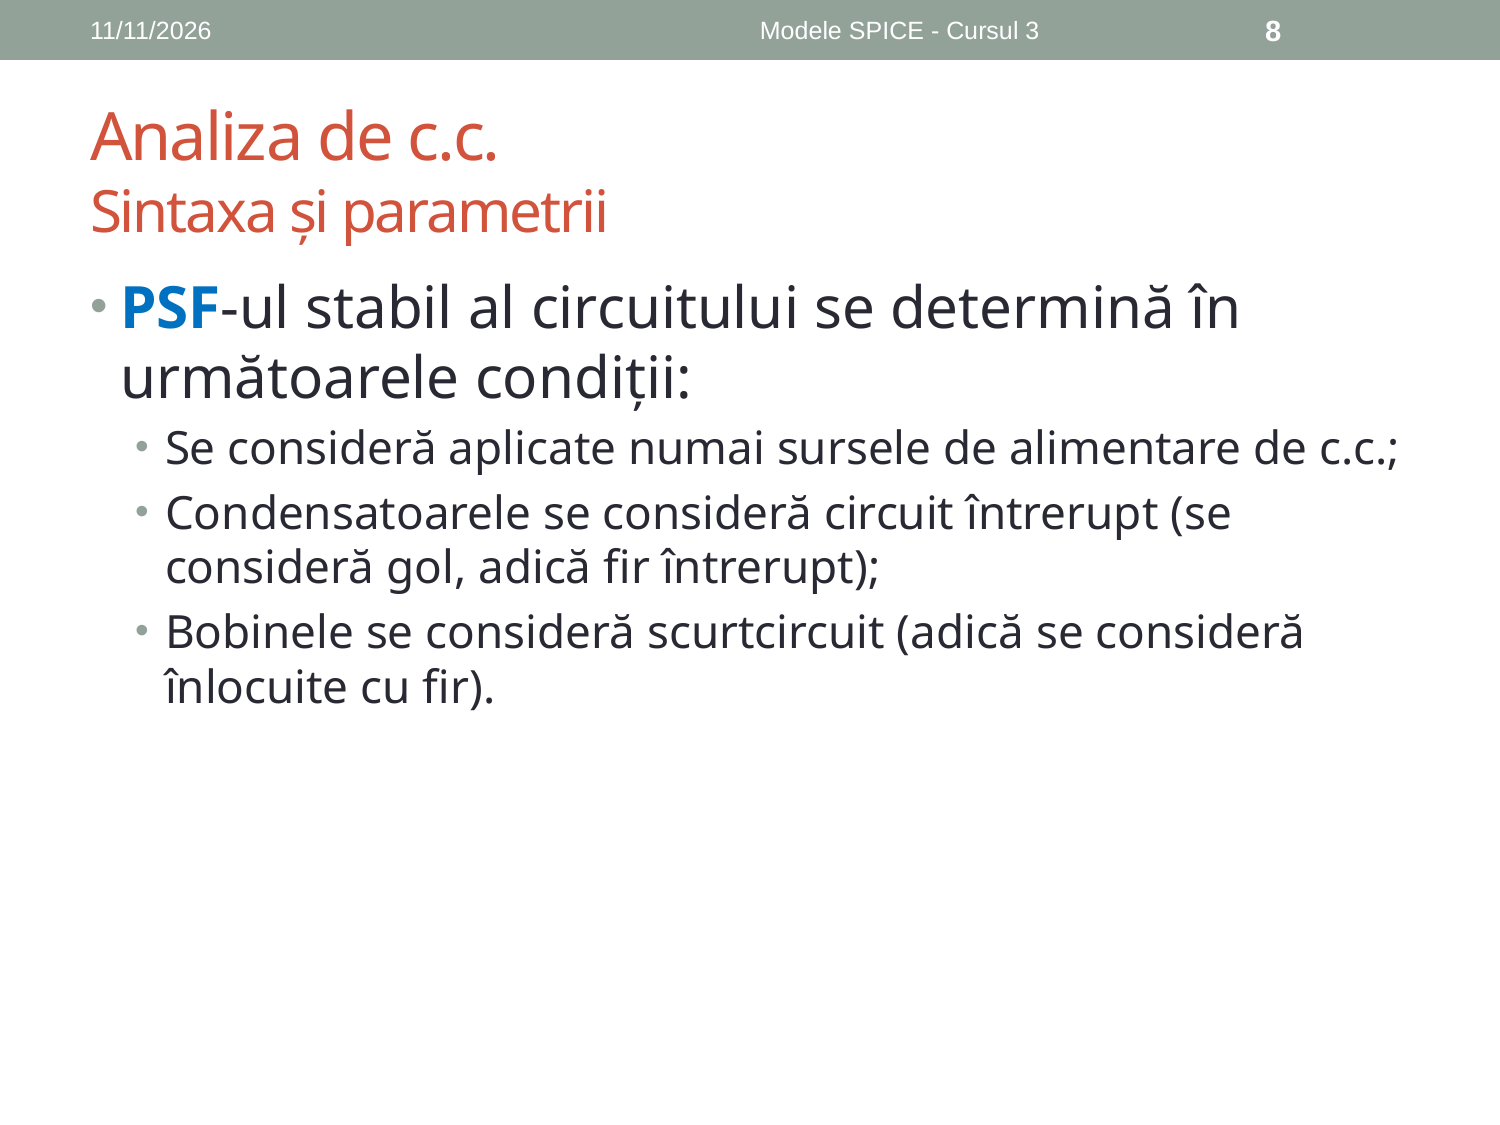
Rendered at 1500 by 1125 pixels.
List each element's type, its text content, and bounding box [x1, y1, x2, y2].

list PSF-ul stabil al circuitului se determină în următoarele condiții: Se consideră aplicate numai sursele de alimentare de c.c.; Condensatoarele se consideră circuit întrerupt (se consideră gol, adică fir întrerupt); Bobinele se consideră scurtcircuit (adică se consideră înlocuite cu fir). [75, 262, 1425, 1063]
slide_number 8 [1250, 3, 1425, 57]
title Analiza de c.c. Sintaxa și parametrii [75, 87, 1425, 250]
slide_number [75, 3, 550, 57]
footer Modele SPICE - Cursul 3 [562, 3, 1238, 57]
